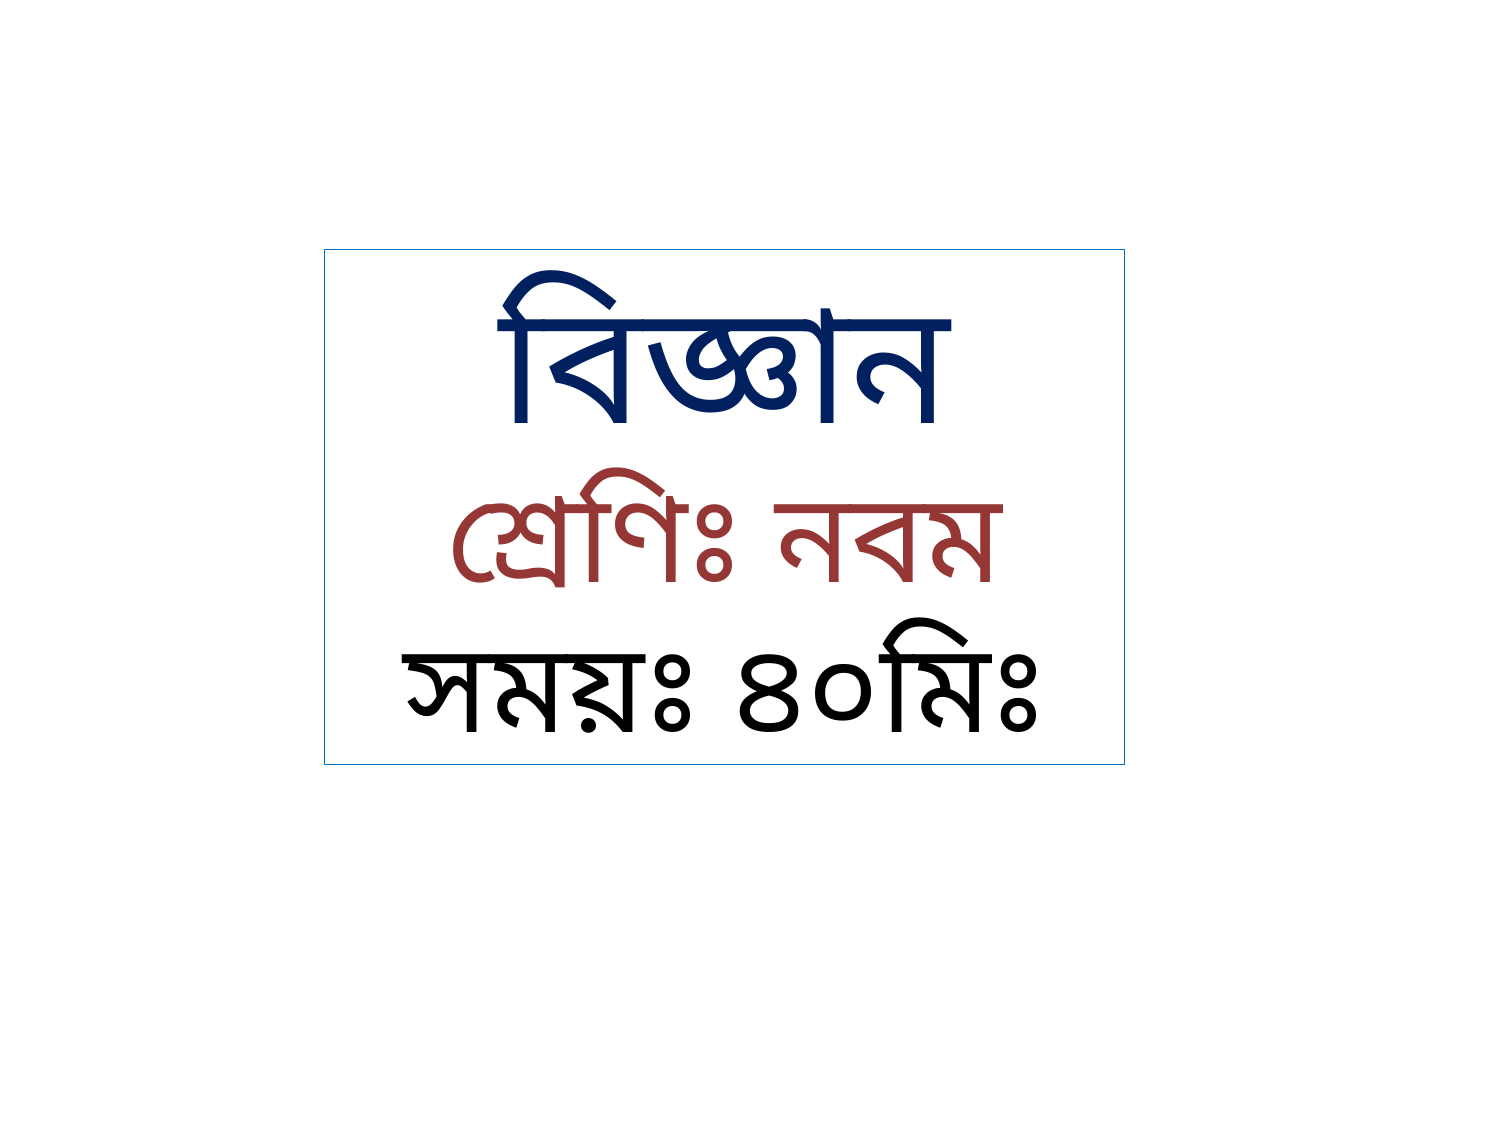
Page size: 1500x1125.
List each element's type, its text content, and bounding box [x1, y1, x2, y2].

text_box বিজ্ঞান শ্রেণিঃ নবম সময়ঃ ৪০মিঃ [324, 249, 1125, 765]
